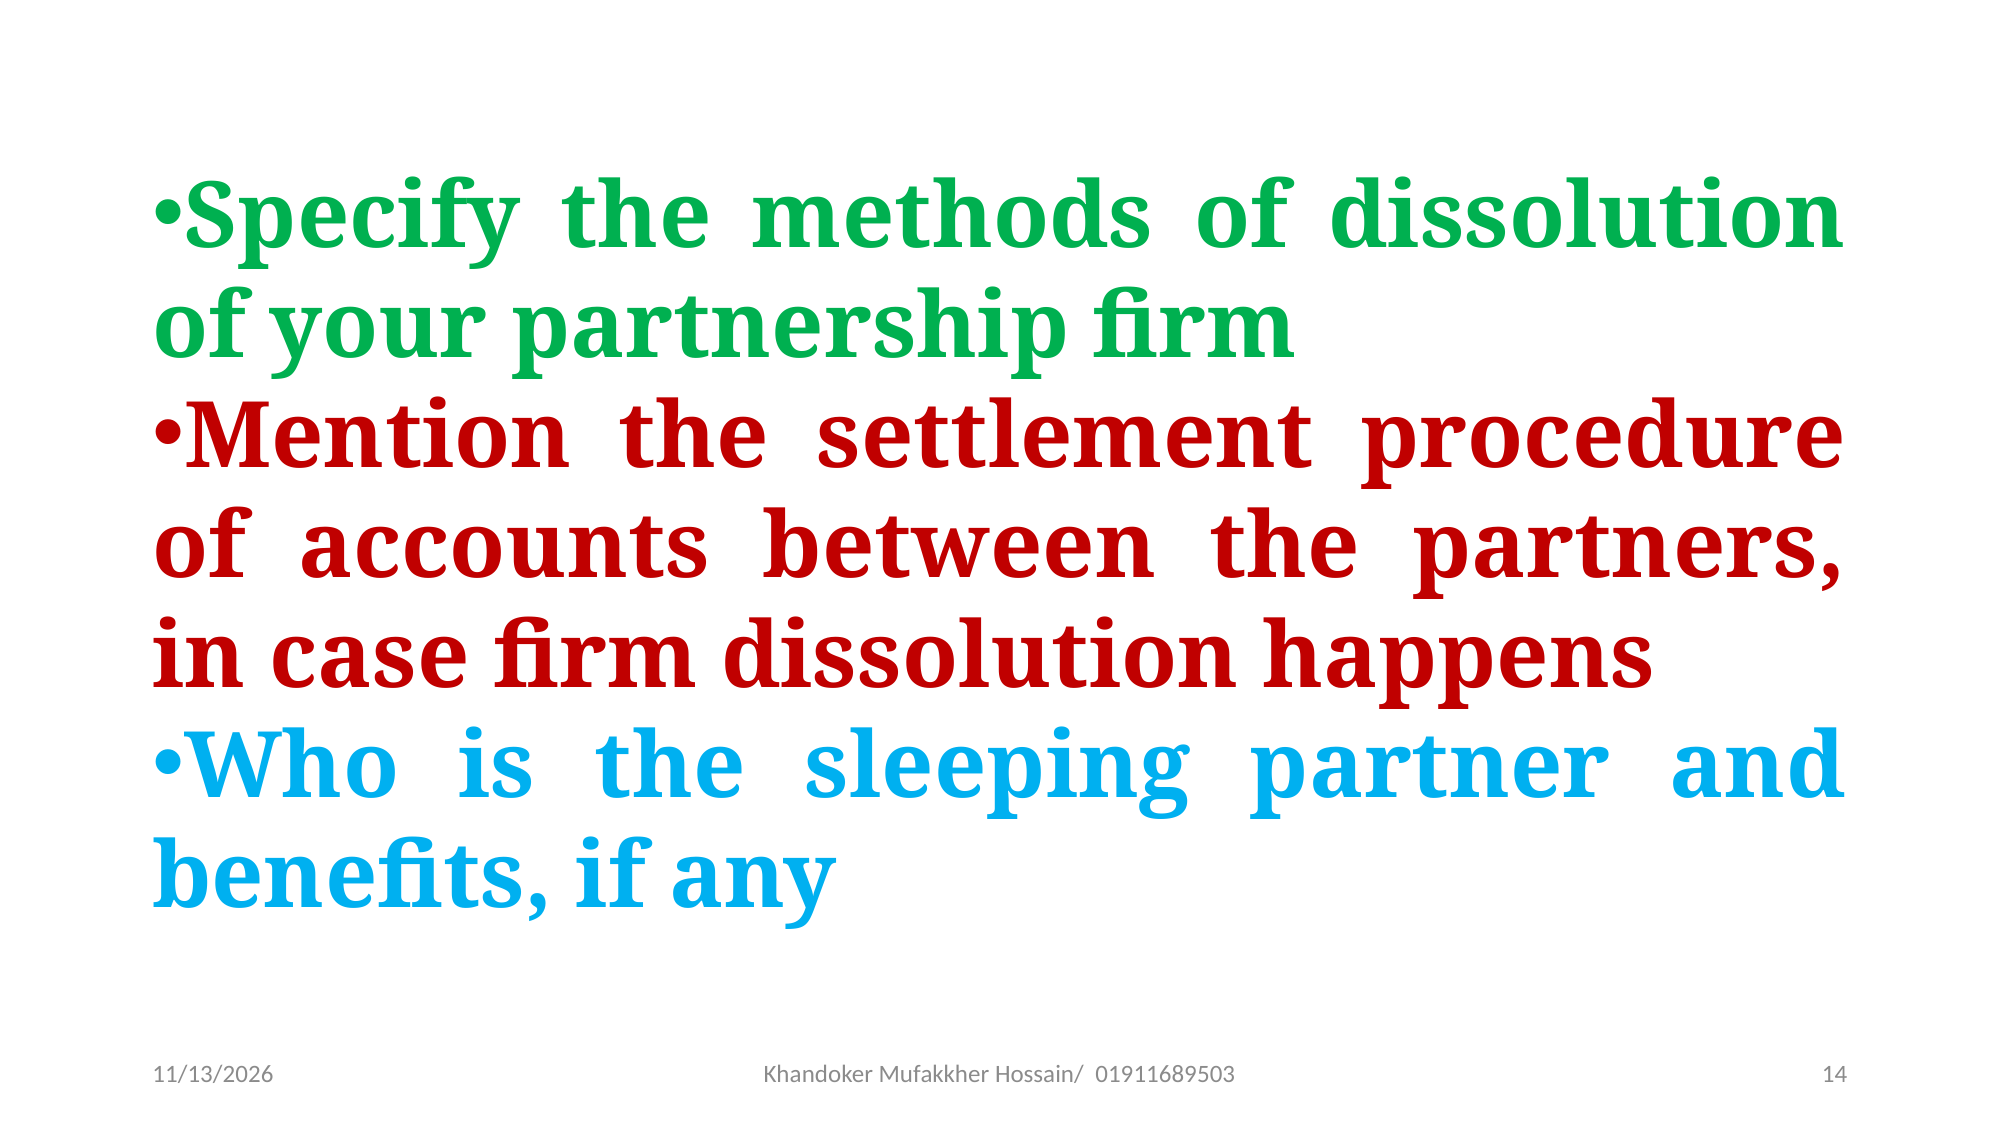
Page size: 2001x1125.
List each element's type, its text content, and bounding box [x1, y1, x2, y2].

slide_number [137, 1042, 588, 1103]
footer Khandoker Mufakkher Hossain/ 01911689503 [662, 1042, 1338, 1103]
text_box Specify the methods of dissolution of your partnership firm Mention the settlement procedure of accounts between the partners, in case firm dissolution happens Who is the sleeping partner and benefits, if any [137, 38, 1863, 934]
slide_number 14 [1412, 1042, 1863, 1103]
